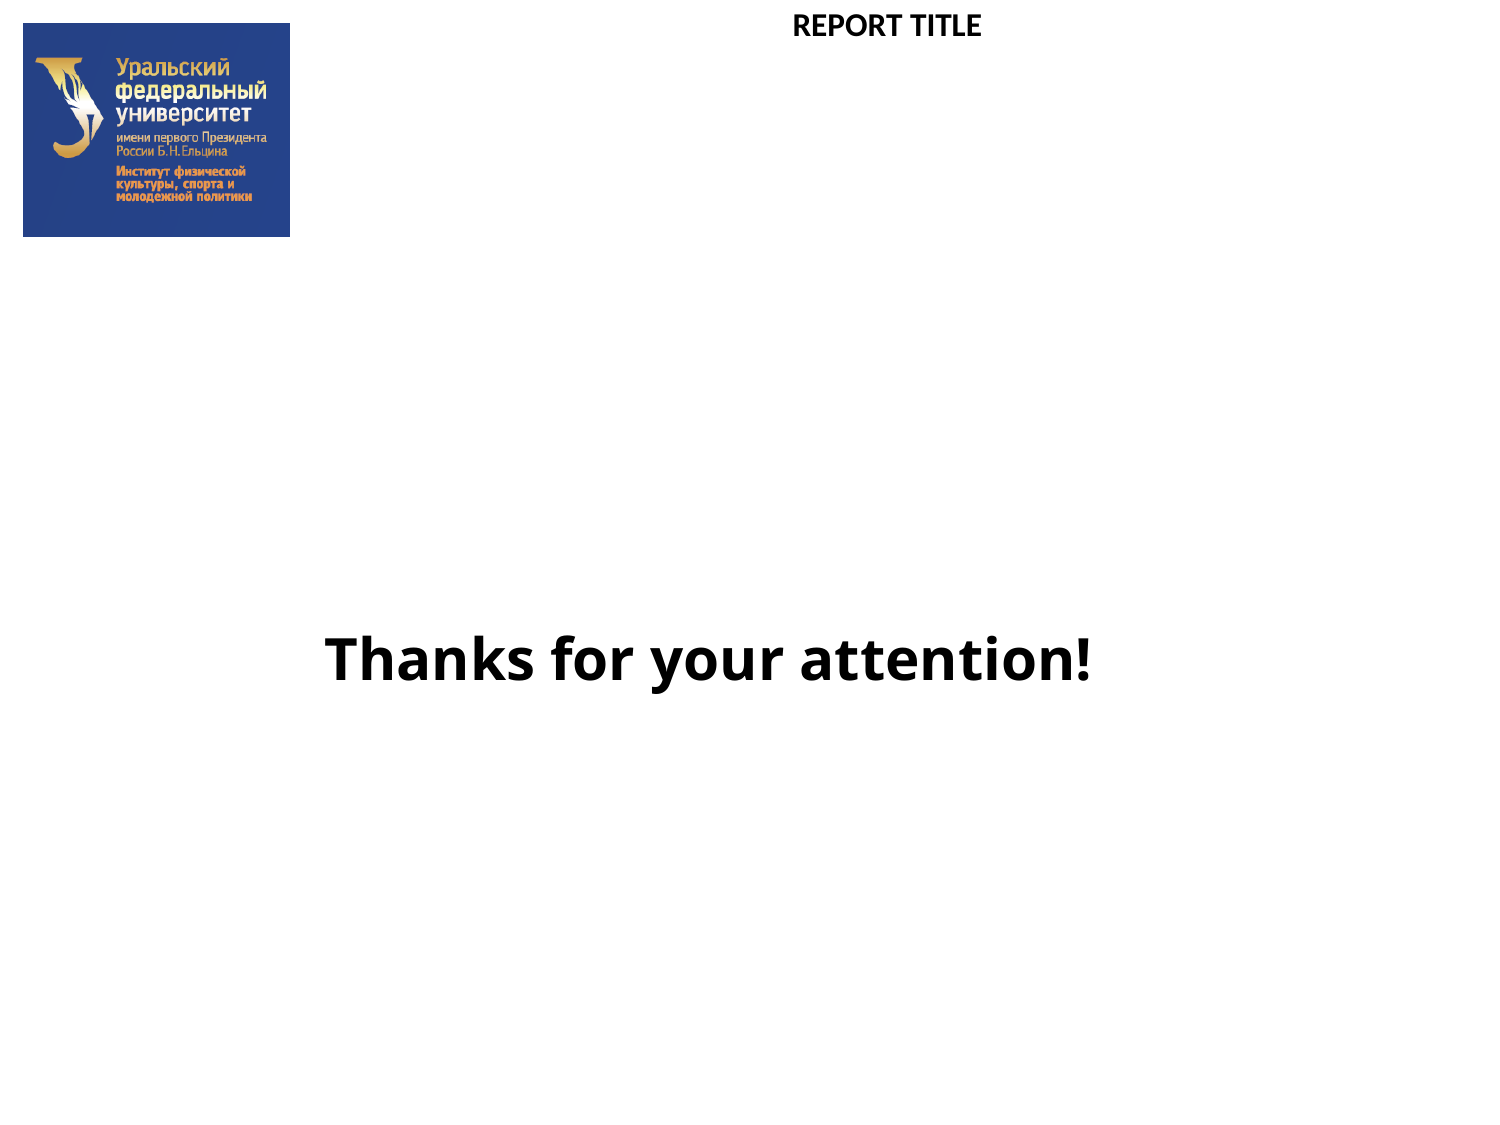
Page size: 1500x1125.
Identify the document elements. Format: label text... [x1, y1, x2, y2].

text_box Thanks for your attention! [324, 621, 1211, 692]
picture [23, 23, 290, 237]
text_box REPORT TITLE [386, 0, 1388, 51]
